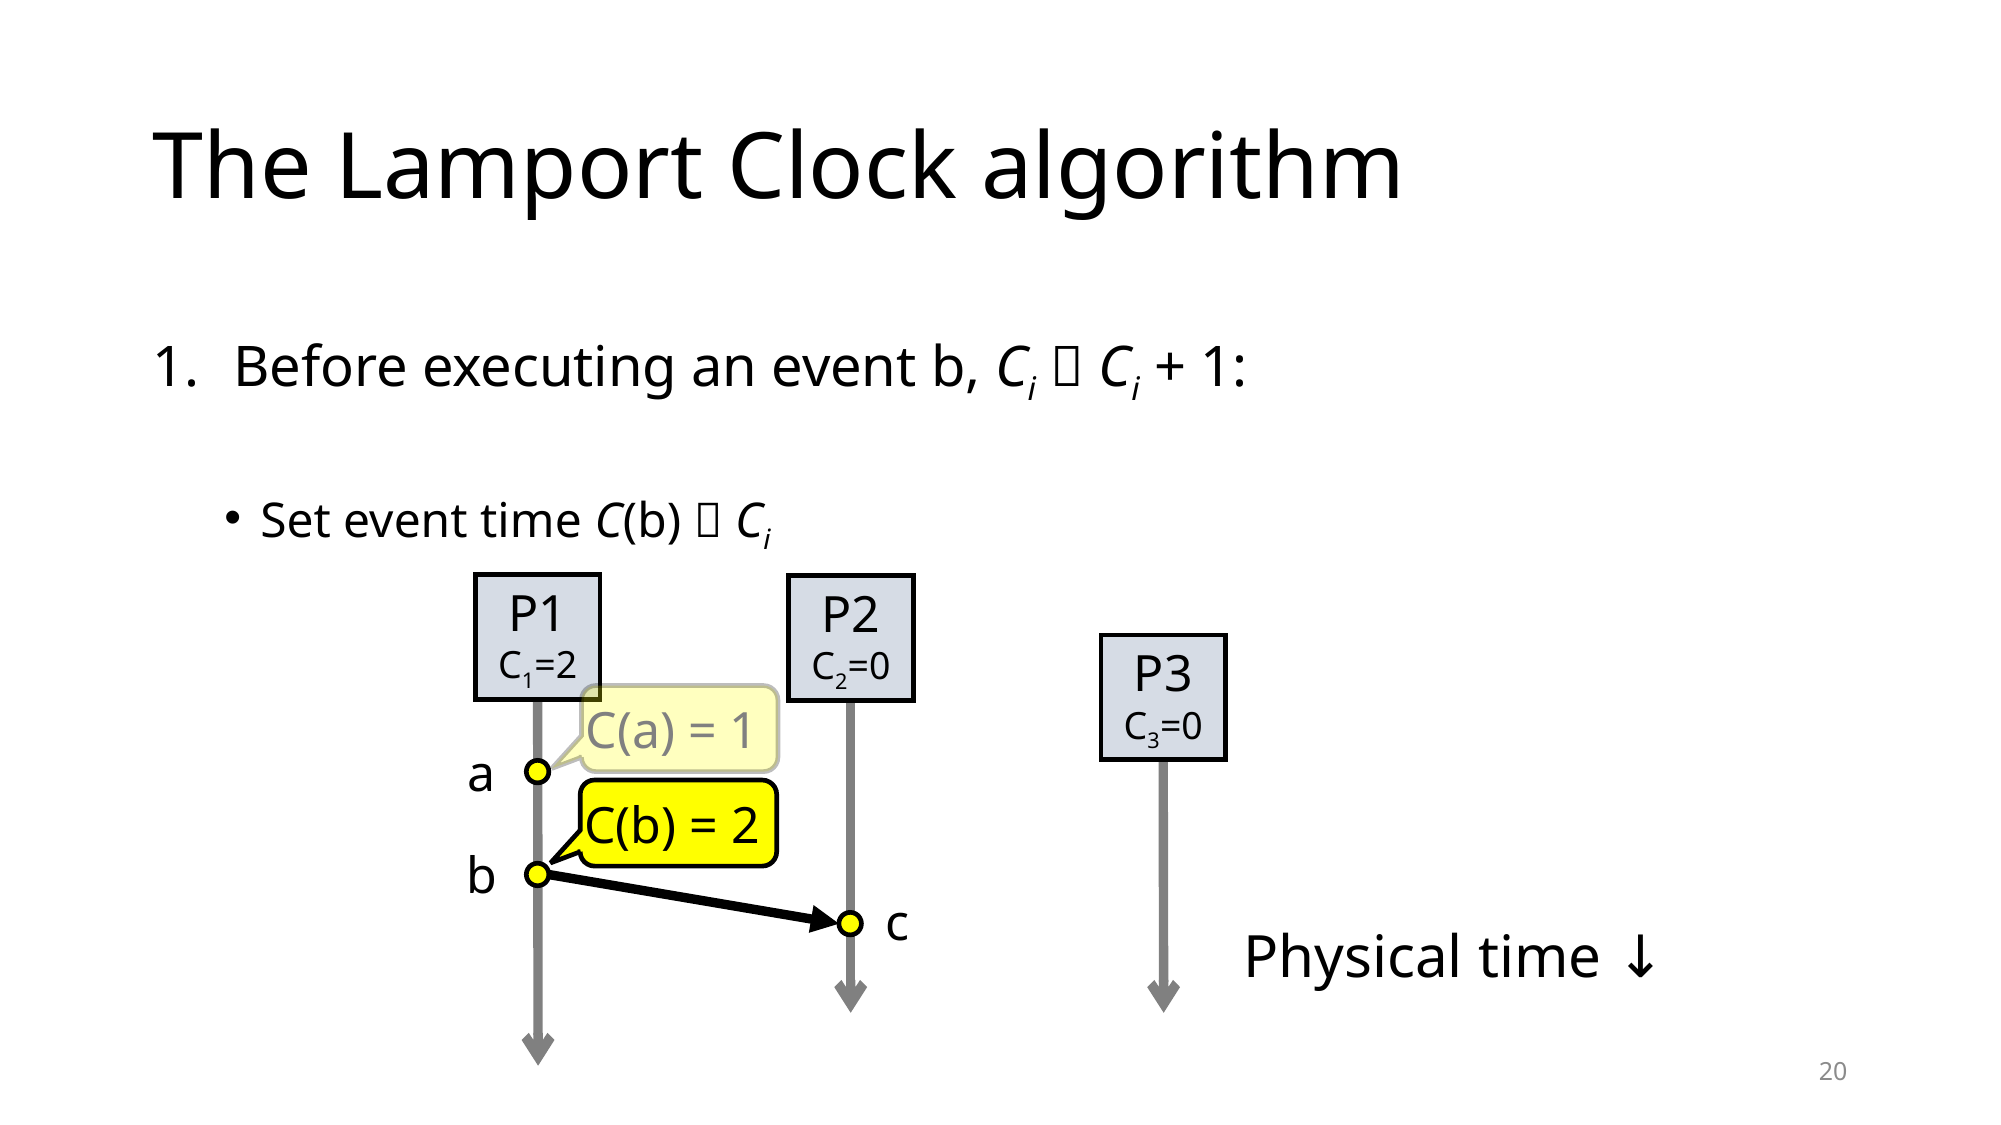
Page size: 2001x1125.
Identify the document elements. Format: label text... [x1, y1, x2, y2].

list Before executing an event b, Ci  Ci + 1: Set event time C(b)  Ci [137, 278, 1713, 558]
text_box b [451, 836, 513, 912]
text_box P3 C3=0 [1100, 634, 1226, 760]
text_box [525, 759, 537, 784]
text_box P2 C2=0 [788, 575, 914, 701]
text_box C(a) = 1 [551, 684, 779, 773]
text_box [539, 759, 550, 784]
text_box a [453, 733, 511, 809]
text_box Physical time ↓ [1228, 911, 1681, 996]
slide_number 20 [1412, 1042, 1863, 1103]
text_box [539, 862, 549, 887]
title The Lamport Clock algorithm [137, 59, 1863, 278]
text_box [525, 862, 537, 887]
text_box P1 C1=2 [475, 574, 601, 700]
text_box C(b) = 2 [550, 779, 778, 867]
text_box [548, 874, 928, 960]
